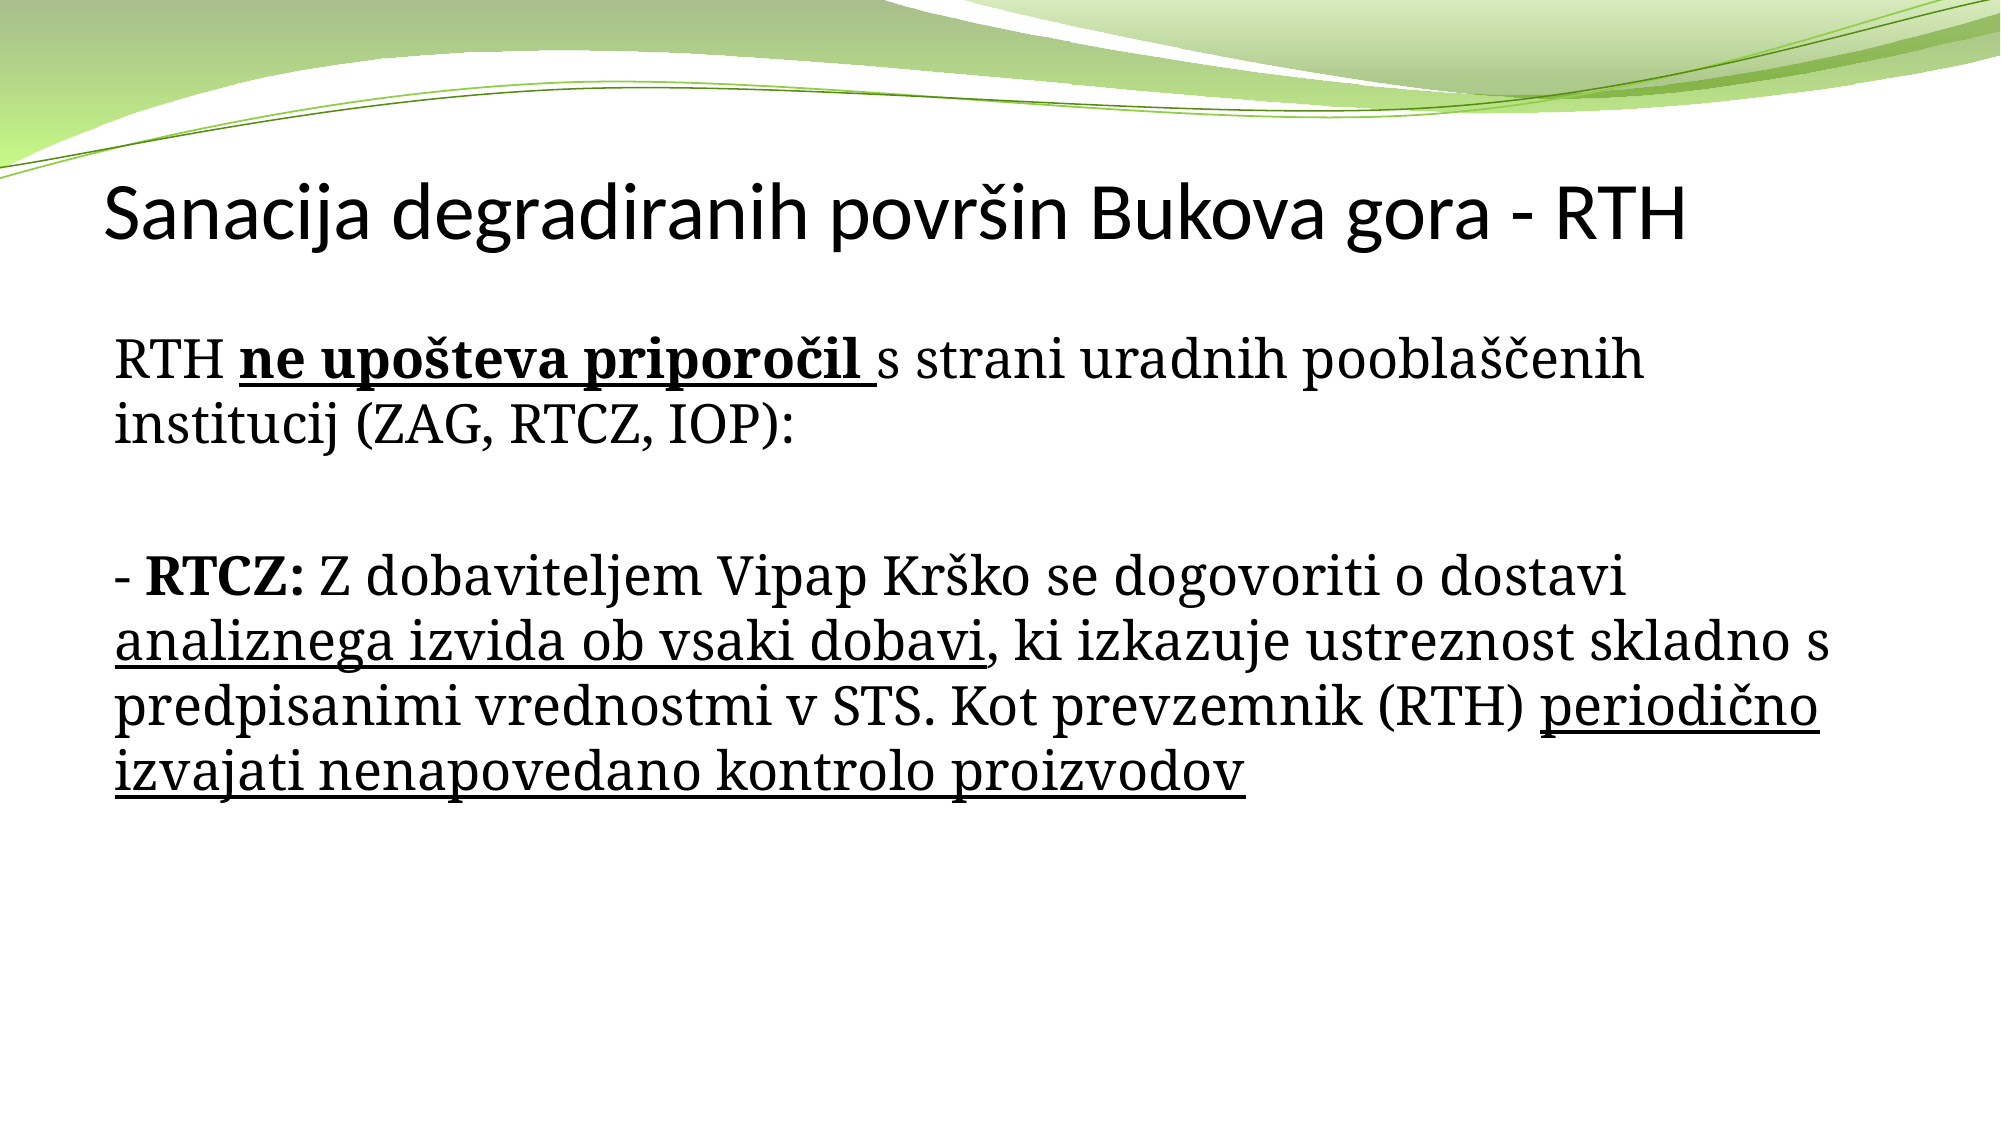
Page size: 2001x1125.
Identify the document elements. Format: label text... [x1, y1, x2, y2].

title Sanacija degradiranih površin Bukova gora - RTH [103, 149, 1904, 257]
list RTH ne upošteva priporočil s strani uradnih pooblaščenih institucij (ZAG, RTCZ, IOP): - RTCZ: Z dobaviteljem Vipap Krško se dogovoriti o dostavi analiznega izvida ob vsaki dobavi, ki izkazuje ustreznost skladno s predpisanimi vrednostmi v STS. Kot prevzemnik (RTH) periodično izvajati nenapovedano kontrolo proizvodov [99, 317, 1900, 1038]
